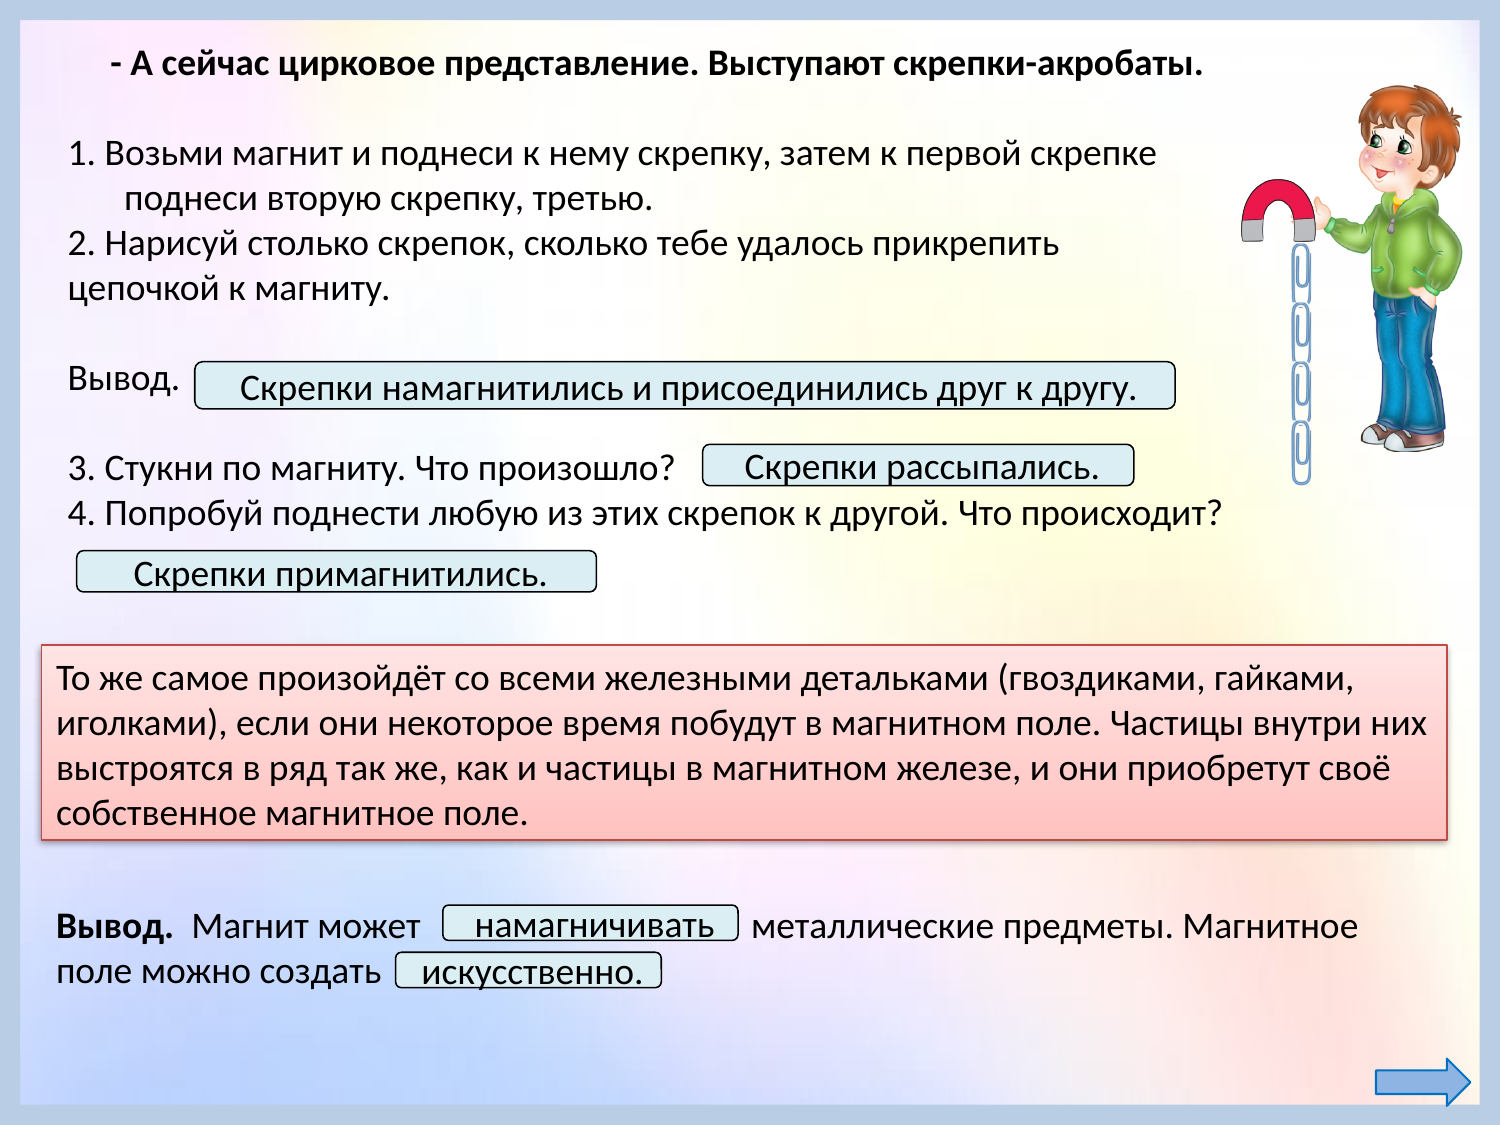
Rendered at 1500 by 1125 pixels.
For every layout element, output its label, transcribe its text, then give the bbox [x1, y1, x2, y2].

text_box искусственно. [393, 950, 664, 990]
text_box - А сейчас цирковое представление. Выступают скрепки-акробаты. 1. Возьми магнит и поднеси к нему скрепку, затем к первой скрепке поднеси вторую скрепку, третью. 2. Нарисуй столько скрепок, сколько тебе удалось прикрепить цепочкой к магниту. Вывод. 3. Стукни по магниту. Что произошло? 4. Попробуй поднести любую из этих скрепок к другой. Что происходит? [53, 30, 1247, 541]
picture [21, 21, 1479, 1104]
text_box [1373, 1056, 1473, 1108]
text_box Вывод. Магнит может металлические предметы. Магнитное поле можно создать [41, 893, 1424, 998]
text_box намагничивать [440, 902, 741, 943]
text_box Скрепки рассыпались. [700, 442, 1136, 488]
text_box Скрепки примагнитились. [74, 548, 599, 595]
text_box То же самое произойдёт со всеми железными детальками (гвоздиками, гайками, иголками), если они некоторое время побудут в магнитном поле. Частицы внутри них выстроятся в ряд так же, как и частицы в магнитном железе, и они приобретут своё собственное магнитное поле. [41, 644, 1448, 841]
text_box Скрепки намагнитились и присоединились друг к другу. [192, 359, 1178, 411]
